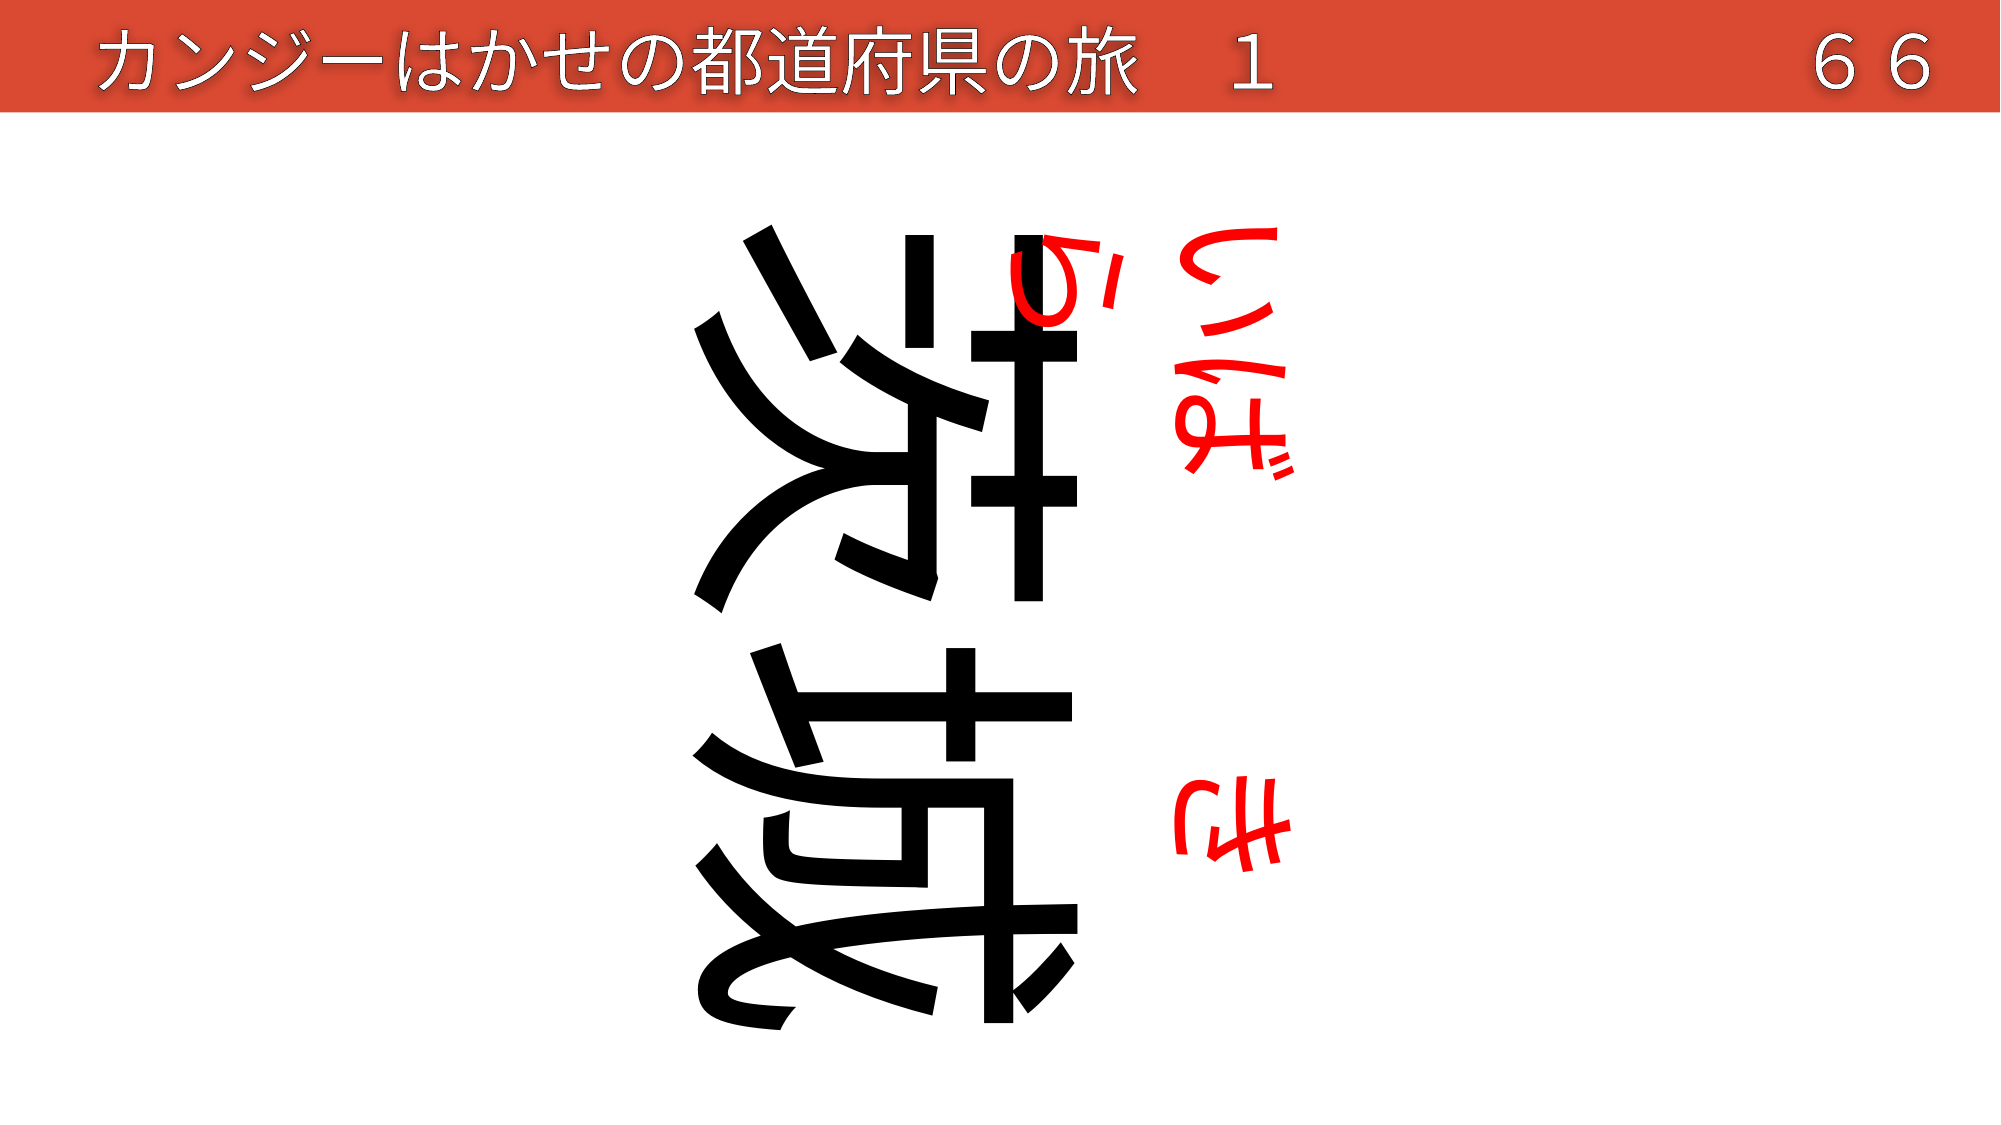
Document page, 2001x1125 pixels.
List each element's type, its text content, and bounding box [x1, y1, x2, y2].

text_box ６６ [1782, 6, 1963, 112]
text_box カンジーはかせの都道府県の旅 １ [75, 6, 1343, 112]
text_box 茨城 [616, 195, 1152, 1125]
text_box き [1129, 739, 1327, 894]
text_box [0, 0, 2000, 113]
text_box いばら [1129, 195, 1327, 634]
